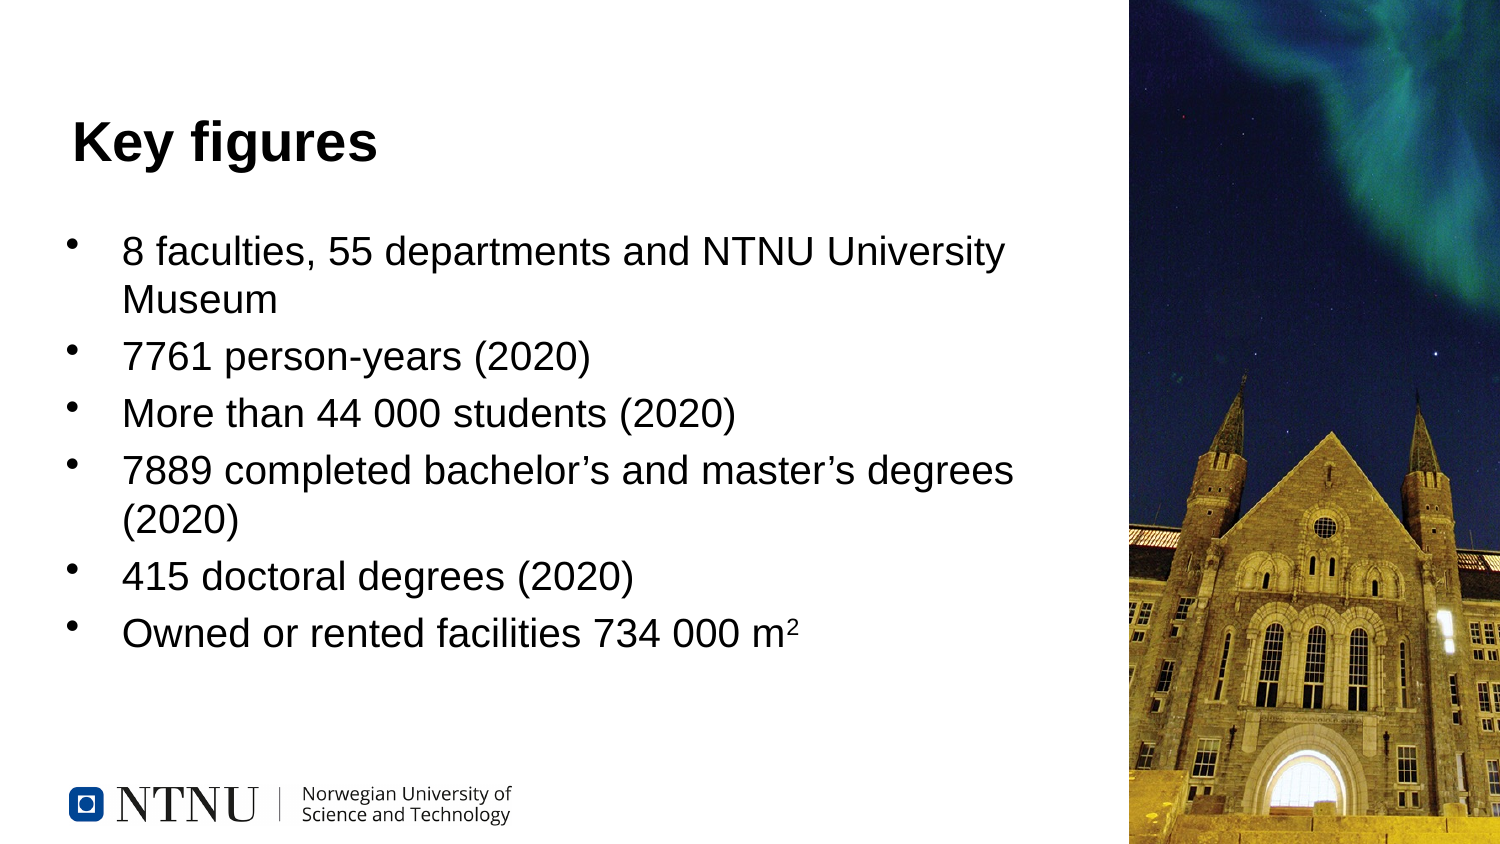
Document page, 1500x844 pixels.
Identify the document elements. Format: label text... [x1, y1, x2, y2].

text_box 8 faculties, 55 departments and NTNU University Museum 7761 person-years (2020) More than 44 000 students (2020) 7889 completed bachelor’s and master’s degrees (2020) 415 doctoral degrees (2020) Owned or rented facilities 734 000 m2 [50, 217, 1090, 676]
picture [69, 784, 512, 826]
text_box Key figures [57, 98, 623, 213]
picture [1129, 0, 1500, 844]
